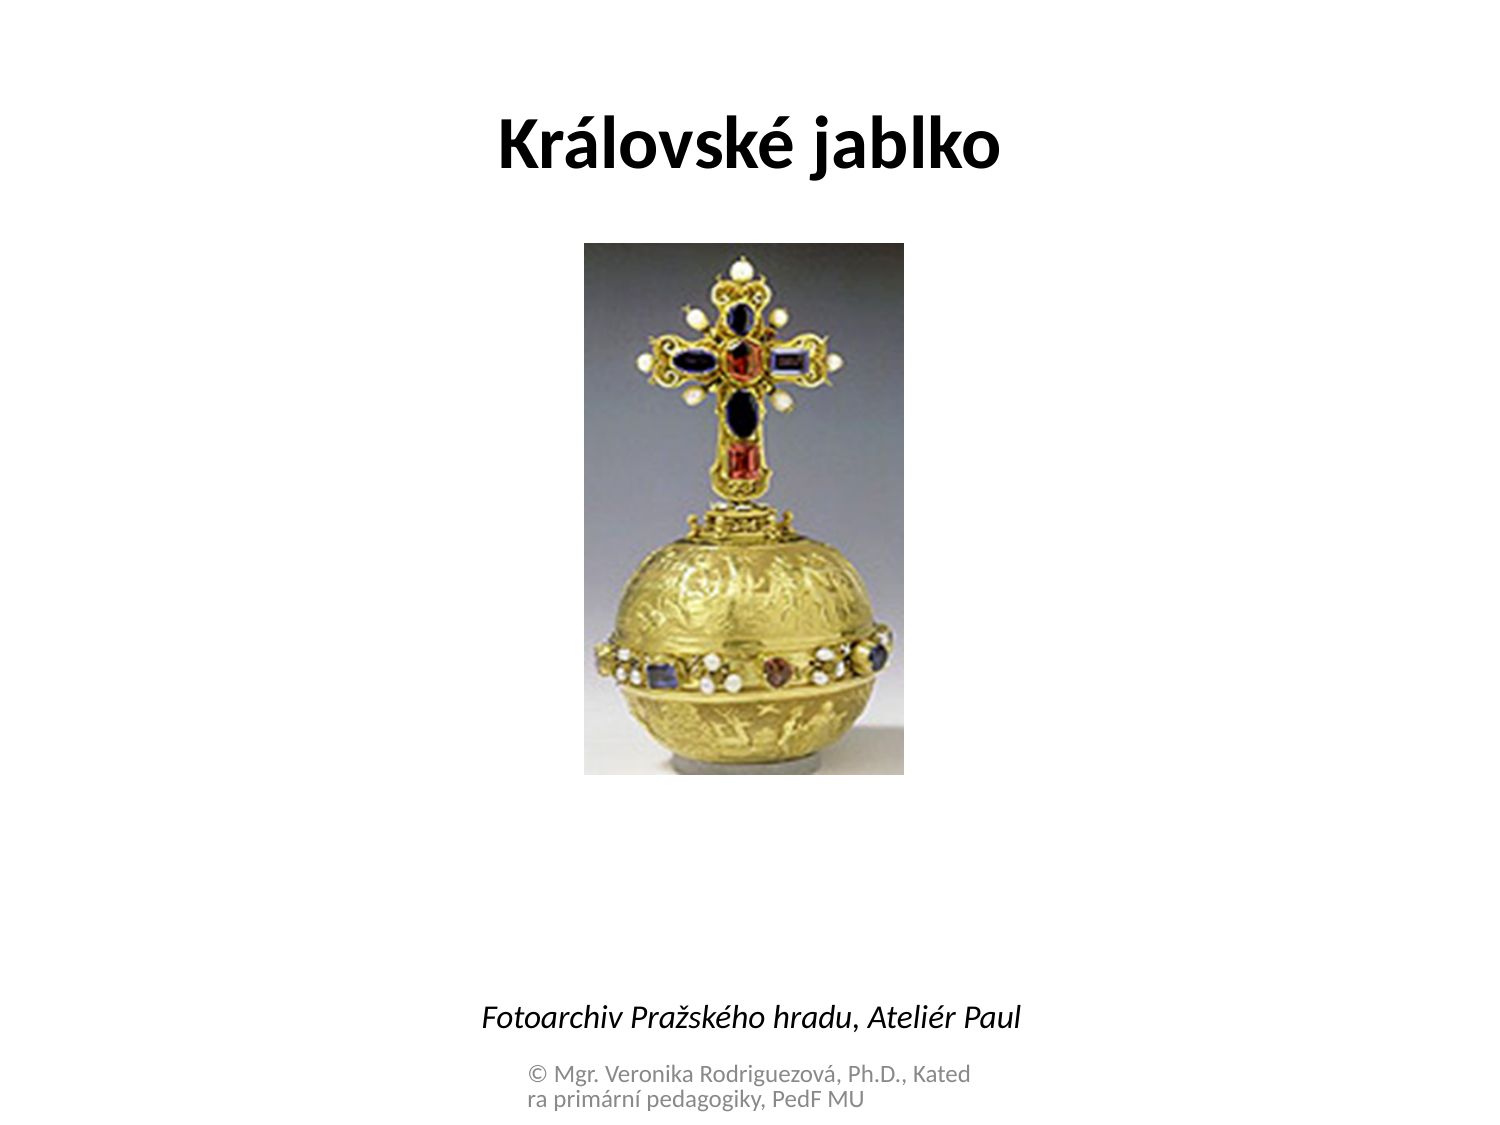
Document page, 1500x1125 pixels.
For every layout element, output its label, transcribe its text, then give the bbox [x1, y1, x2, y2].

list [584, 243, 904, 776]
text_box Fotoarchiv Pražského hradu, Ateliér Paul [135, 987, 1376, 1125]
title Královské jablko [74, 44, 1426, 233]
